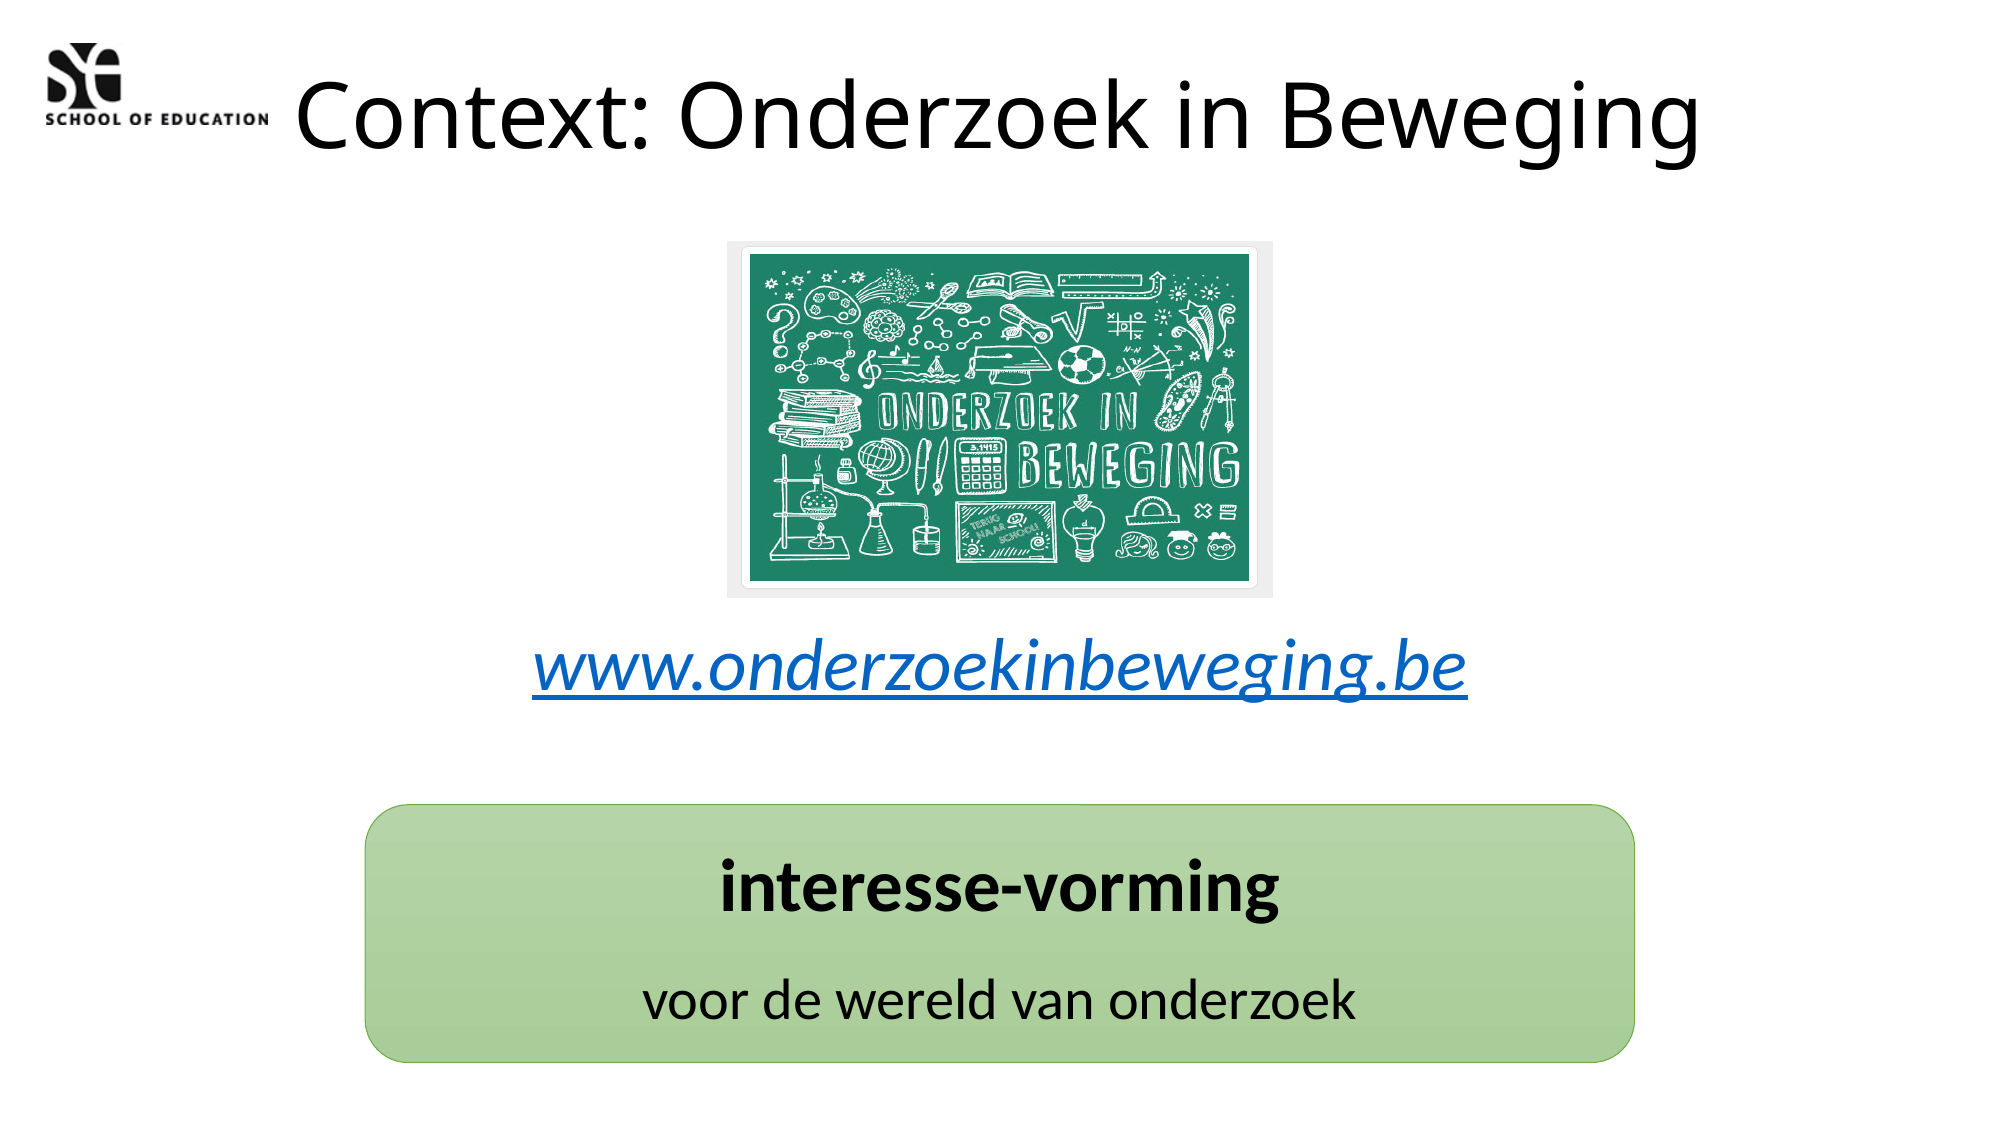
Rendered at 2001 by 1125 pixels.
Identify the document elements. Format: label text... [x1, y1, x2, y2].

text_box www.onderzoekinbeweging.be [517, 607, 1483, 803]
picture [46, 43, 268, 125]
title Context: Onderzoek in Beweging [137, 10, 1863, 228]
picture [727, 241, 1273, 599]
text_box interesse-vorming voor de wereld van onderzoek [364, 804, 1636, 1064]
